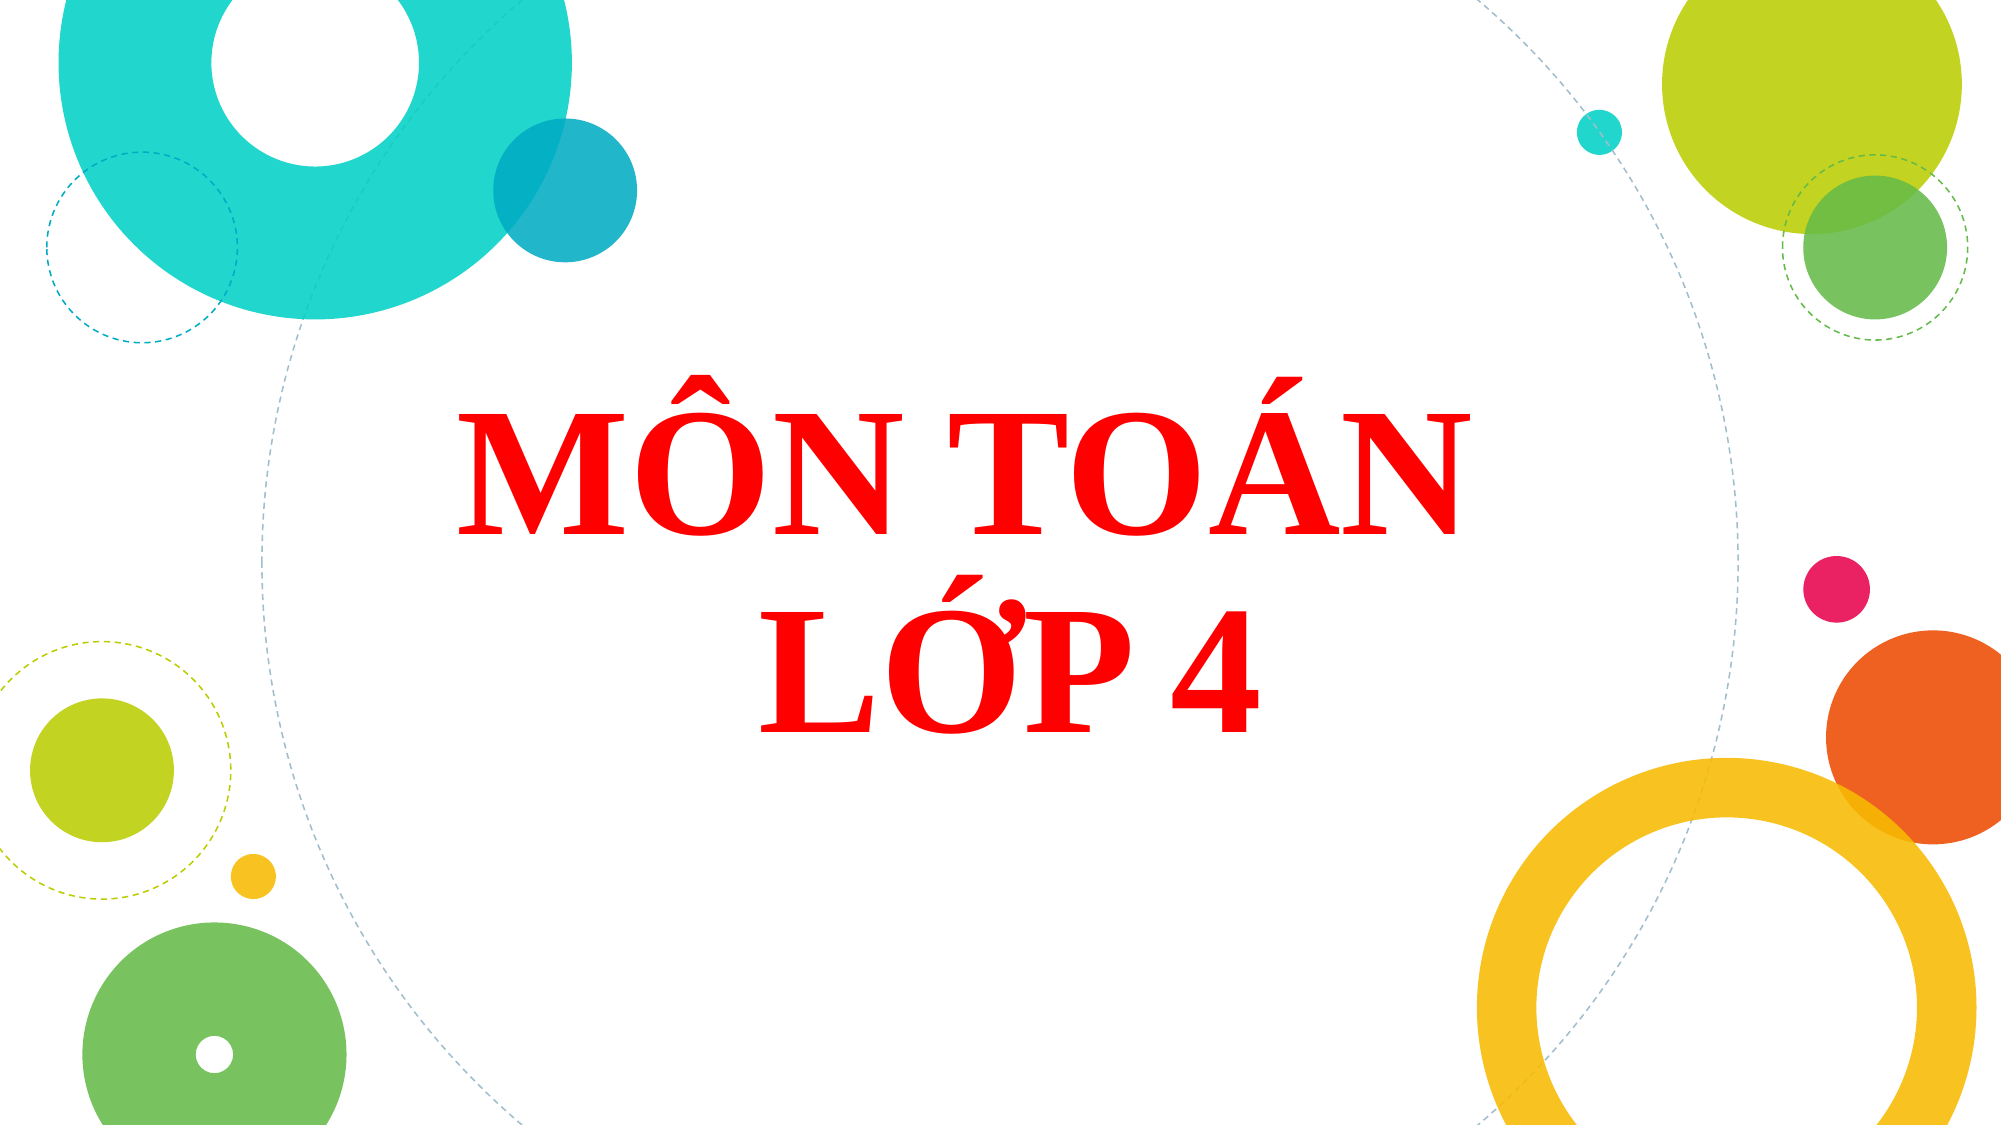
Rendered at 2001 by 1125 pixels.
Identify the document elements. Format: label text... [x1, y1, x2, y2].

title MÔN TOÁN LỚP 4 [376, 324, 1600, 824]
